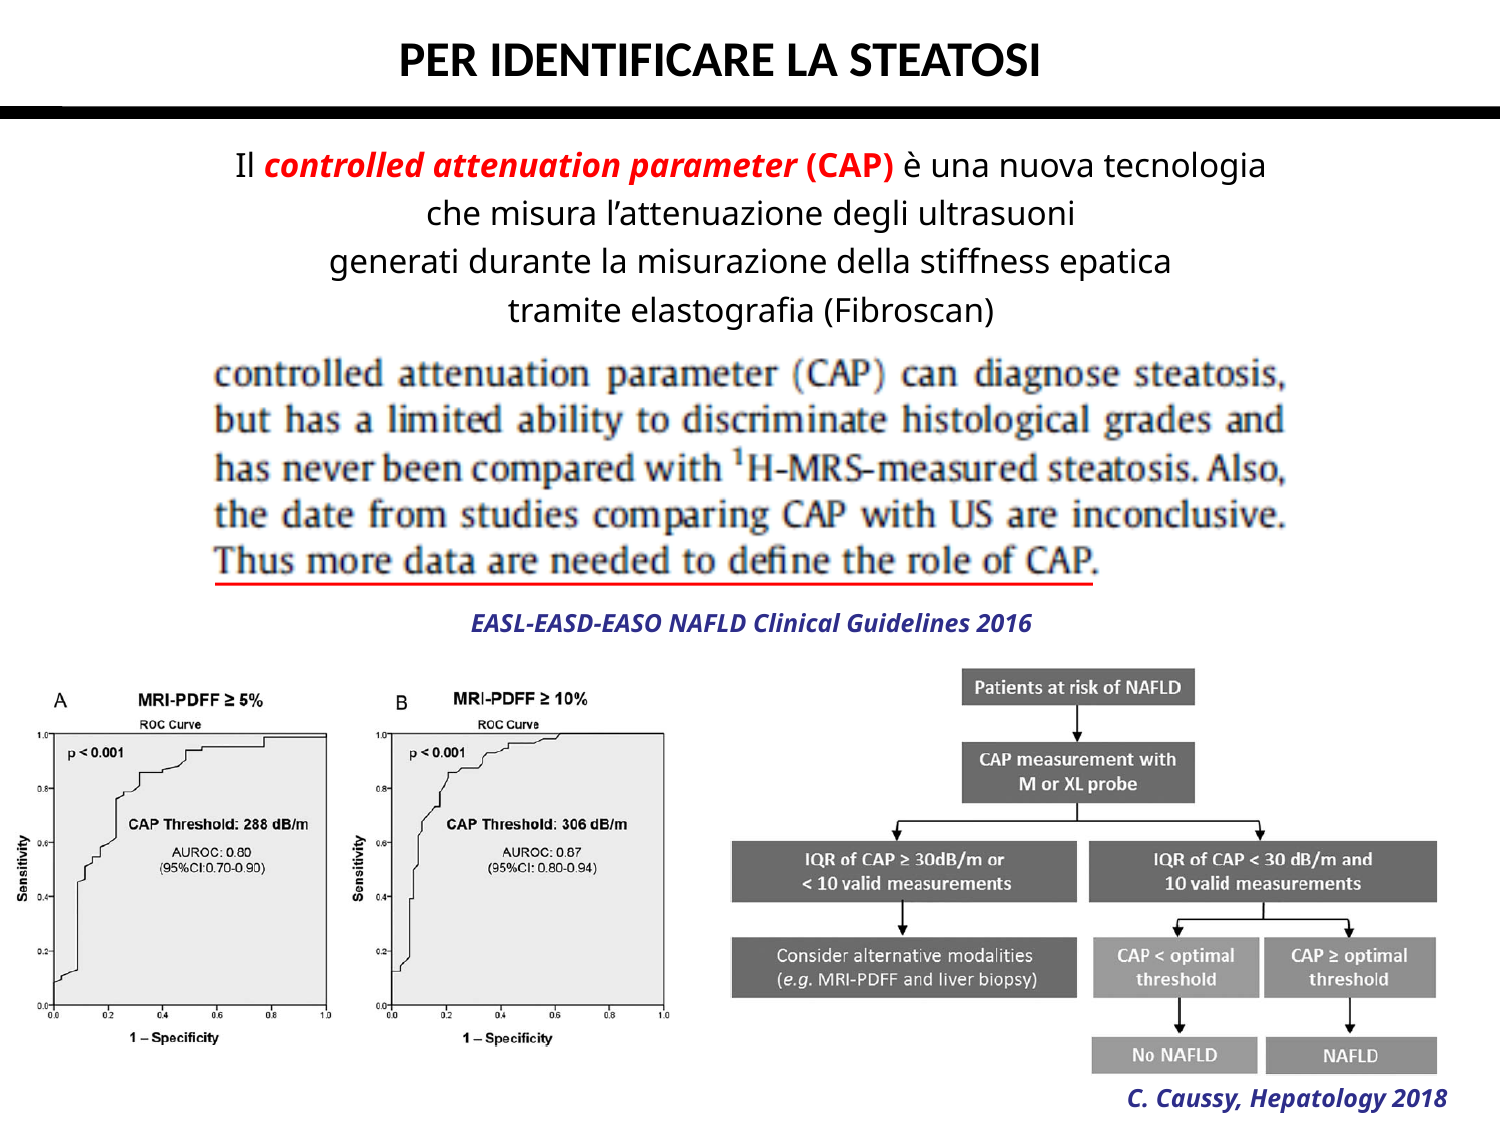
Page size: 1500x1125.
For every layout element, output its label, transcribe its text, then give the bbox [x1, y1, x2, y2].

picture [724, 662, 1438, 1087]
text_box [204, 349, 1297, 597]
text_box EASL-EASD-EASO NAFLD Clinical Guidelines 2016 [456, 605, 1048, 646]
text_box Il controlled attenuation parameter (CAP) è una nuova tecnologia che misura l’attenuazione degli ultrasuoni generati durante la misurazione della stiffness epatica tramite elastografia (Fibroscan) [220, 136, 1291, 337]
text_box C. Caussy, Hepatology 2018 [1112, 1074, 1463, 1121]
picture [12, 662, 676, 1061]
text_box PER IDENTIFICARE LA STEATOSI [41, 19, 1400, 94]
